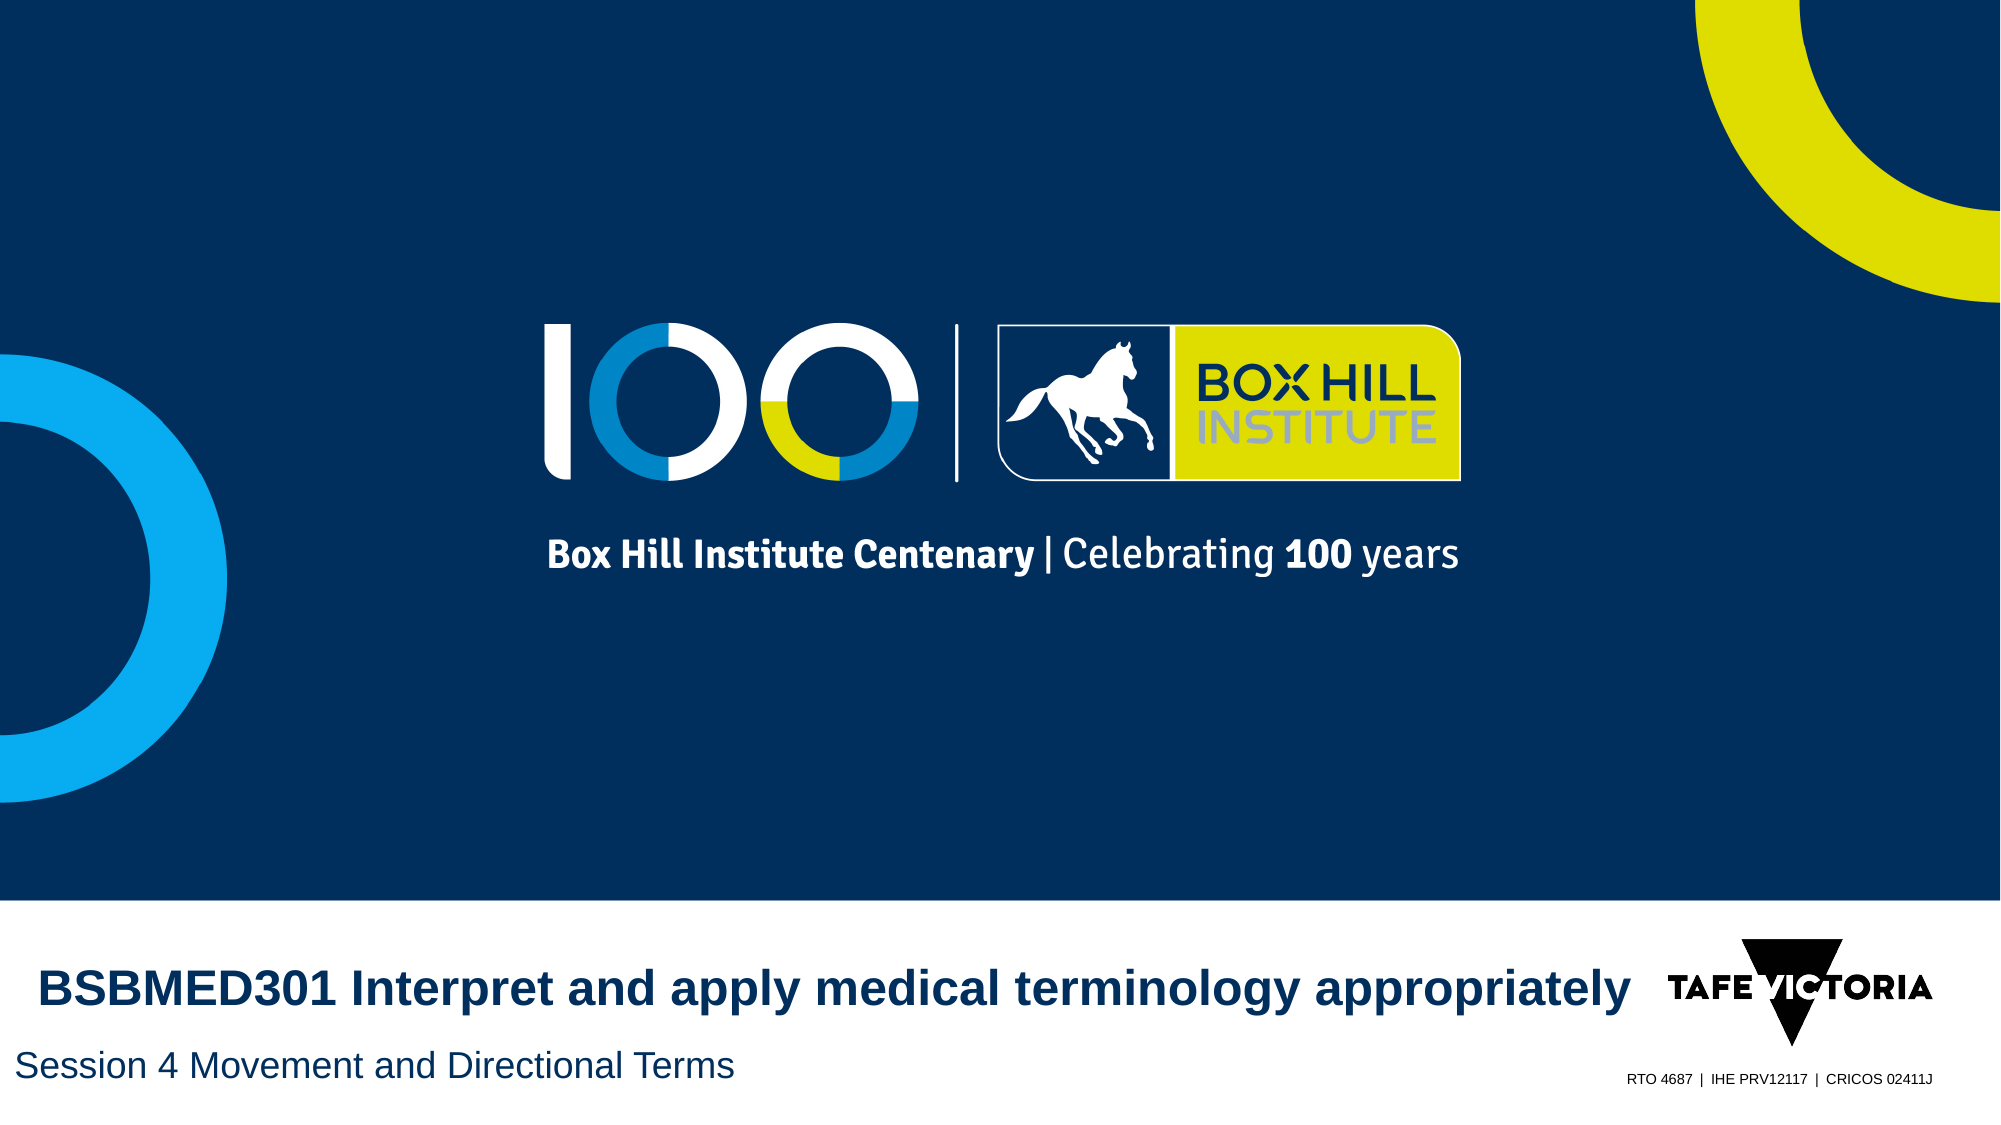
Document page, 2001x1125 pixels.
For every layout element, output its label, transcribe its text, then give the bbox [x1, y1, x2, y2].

text_box Session 4 Movement and Directional Terms [0, 1033, 876, 1094]
picture [0, 0, 2001, 1125]
text_box BSBMED301 Interpret and apply medical terminology appropriately [37, 932, 1657, 1006]
picture [0, 423, 149, 734]
